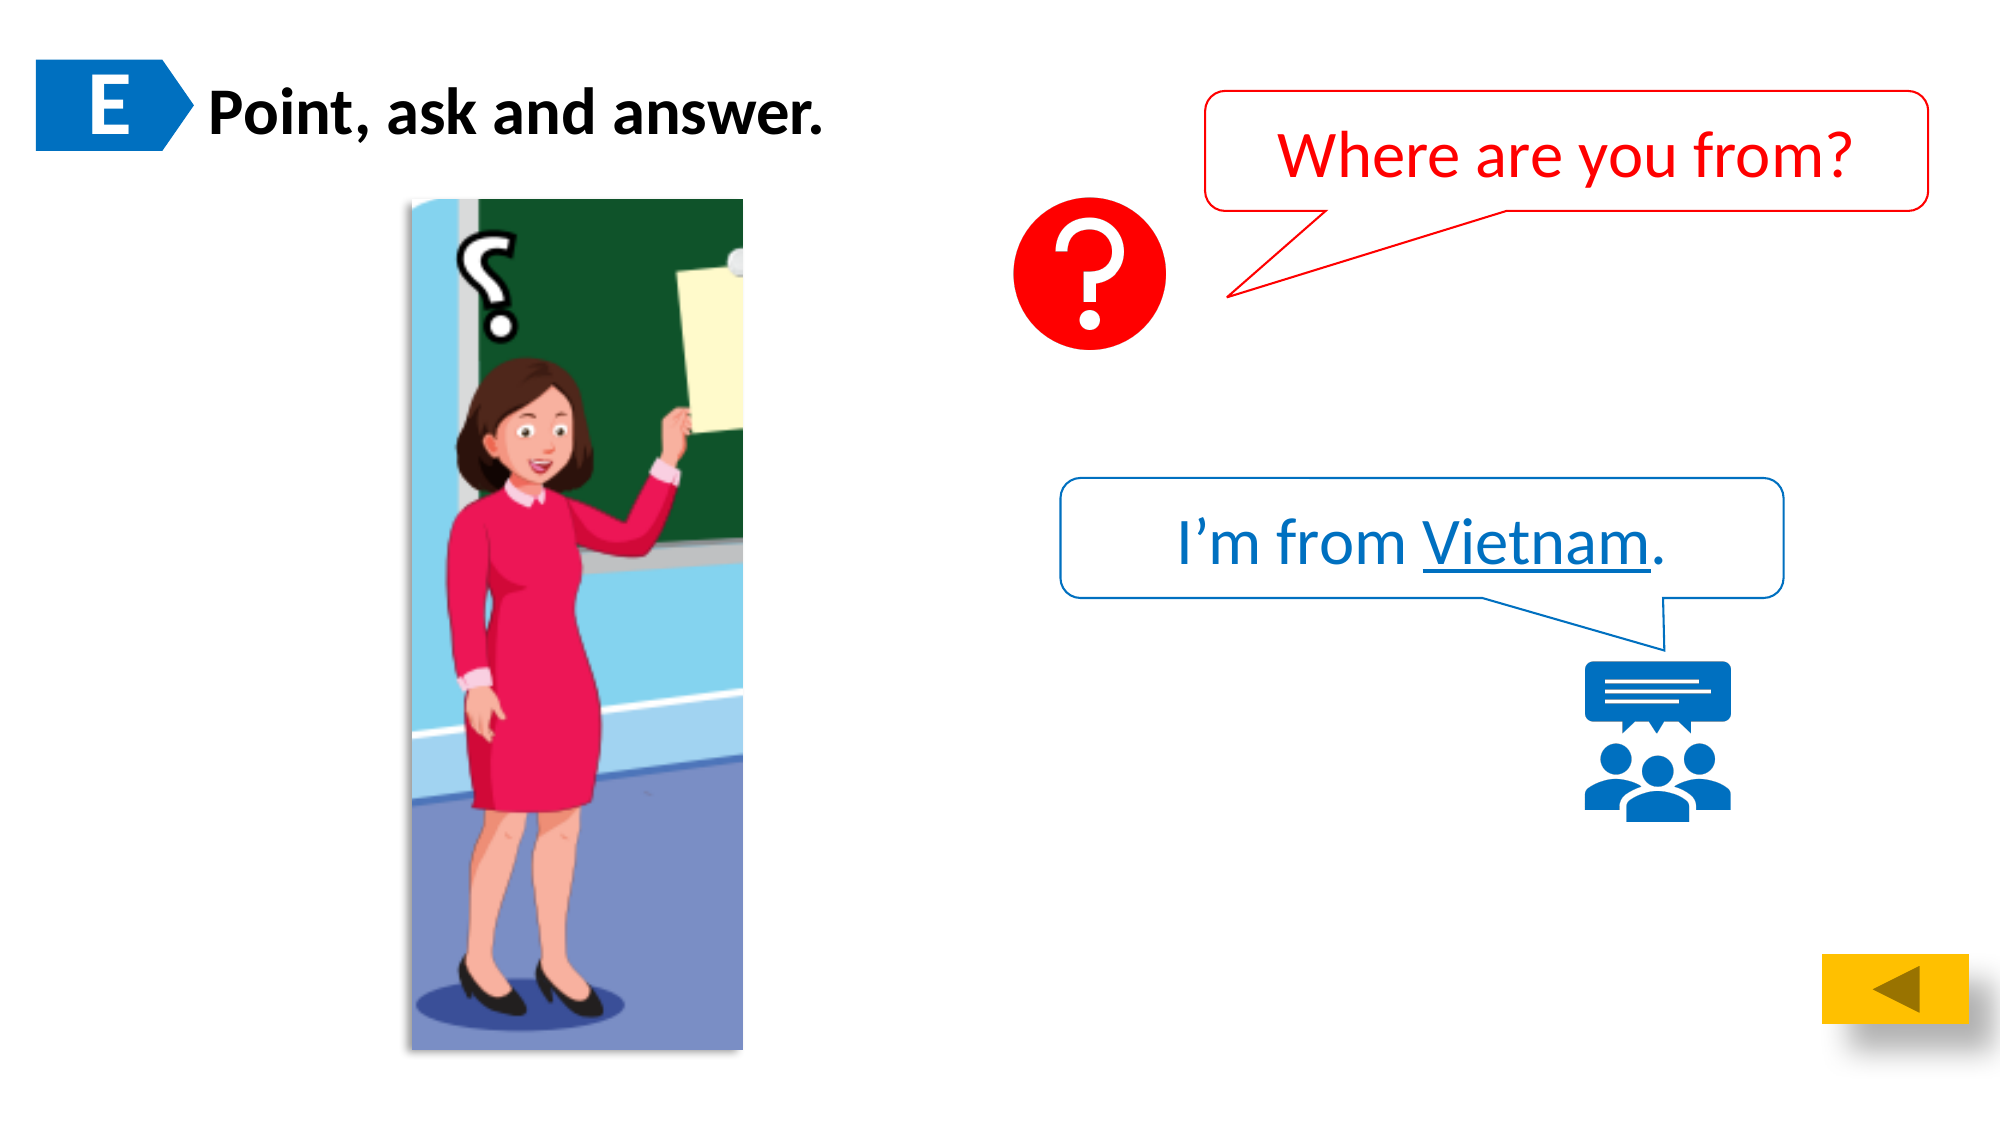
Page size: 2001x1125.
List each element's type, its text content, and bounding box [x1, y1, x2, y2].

picture [993, 177, 1186, 370]
picture [412, 199, 743, 1050]
text_box I’m from Vietnam. [1059, 476, 1785, 645]
text_box Point, ask and answer. [194, 60, 1001, 156]
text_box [35, 35, 194, 162]
text_box [1822, 954, 1969, 1024]
text_box Where are you from? [1203, 89, 1930, 299]
picture [1560, 645, 1753, 838]
